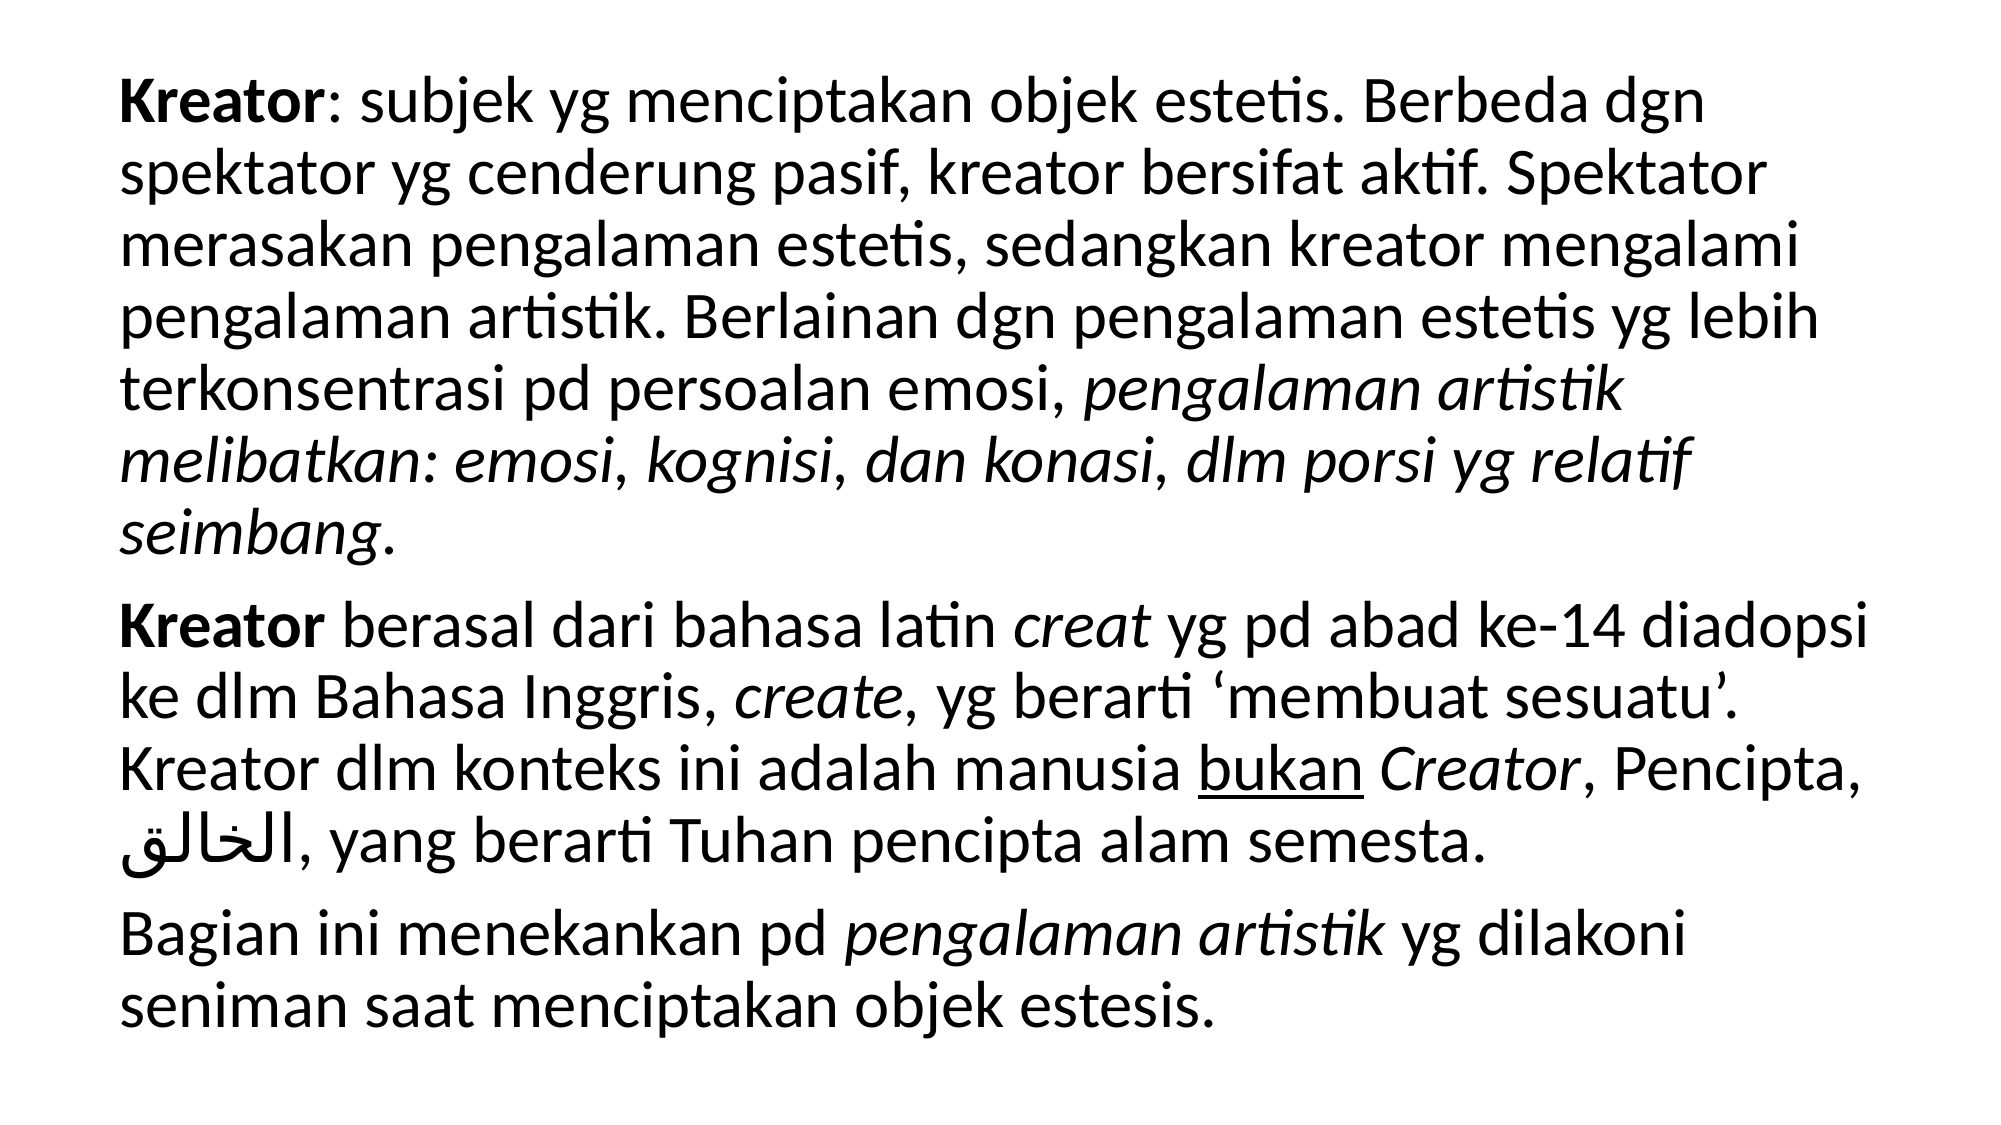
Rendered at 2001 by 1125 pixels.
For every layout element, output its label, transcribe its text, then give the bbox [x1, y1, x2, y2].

list Kreator: subjek yg menciptakan objek estetis. Berbeda dgn spektator yg cenderung pasif, kreator bersifat aktif. Spektator merasakan pengalaman estetis, sedangkan kreator mengalami pengalaman artistik. Berlainan dgn pengalaman estetis yg lebih terkonsentrasi pd persoalan emosi, pengalaman artistik melibatkan: emosi, kognisi, dan konasi, dlm porsi yg relatif seimbang. Kreator berasal dari bahasa latin creat yg pd abad ke-14 diadopsi ke dlm Bahasa Inggris, create, yg berarti ‘membuat sesuatu’. Kreator dlm konteks ini adalah manusia bukan Creator, Pencipta, الخالق, yang berarti Tuhan pencipta alam semesta. Bagian ini menekankan pd pengalaman artistik yg dilakoni seniman saat menciptakan objek estesis. [104, 57, 1914, 1087]
